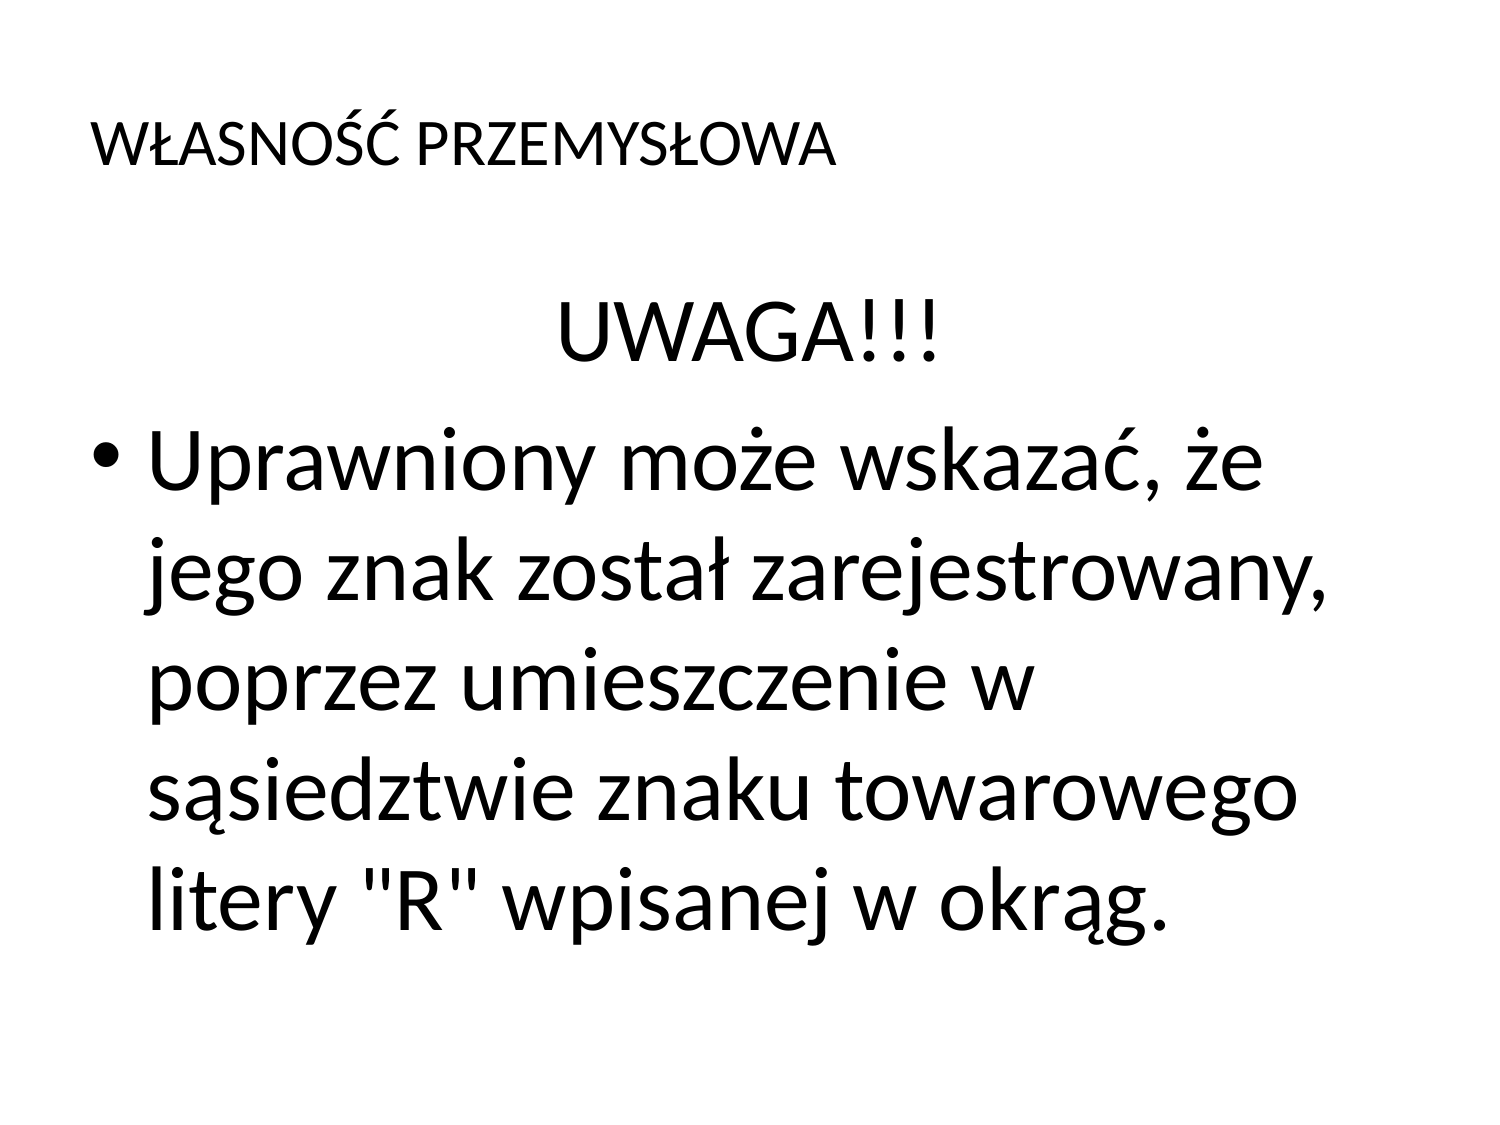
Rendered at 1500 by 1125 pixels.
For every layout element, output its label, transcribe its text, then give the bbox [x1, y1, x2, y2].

list UWAGA!!! Uprawniony może wskazać, że jego znak został zarejestrowany, poprzez umieszczenie w sąsiedztwie znaku towarowego litery "R" wpisanej w okrąg. [75, 262, 1425, 1005]
title WŁASNOŚĆ PRZEMYSŁOWA [75, 45, 1425, 233]
